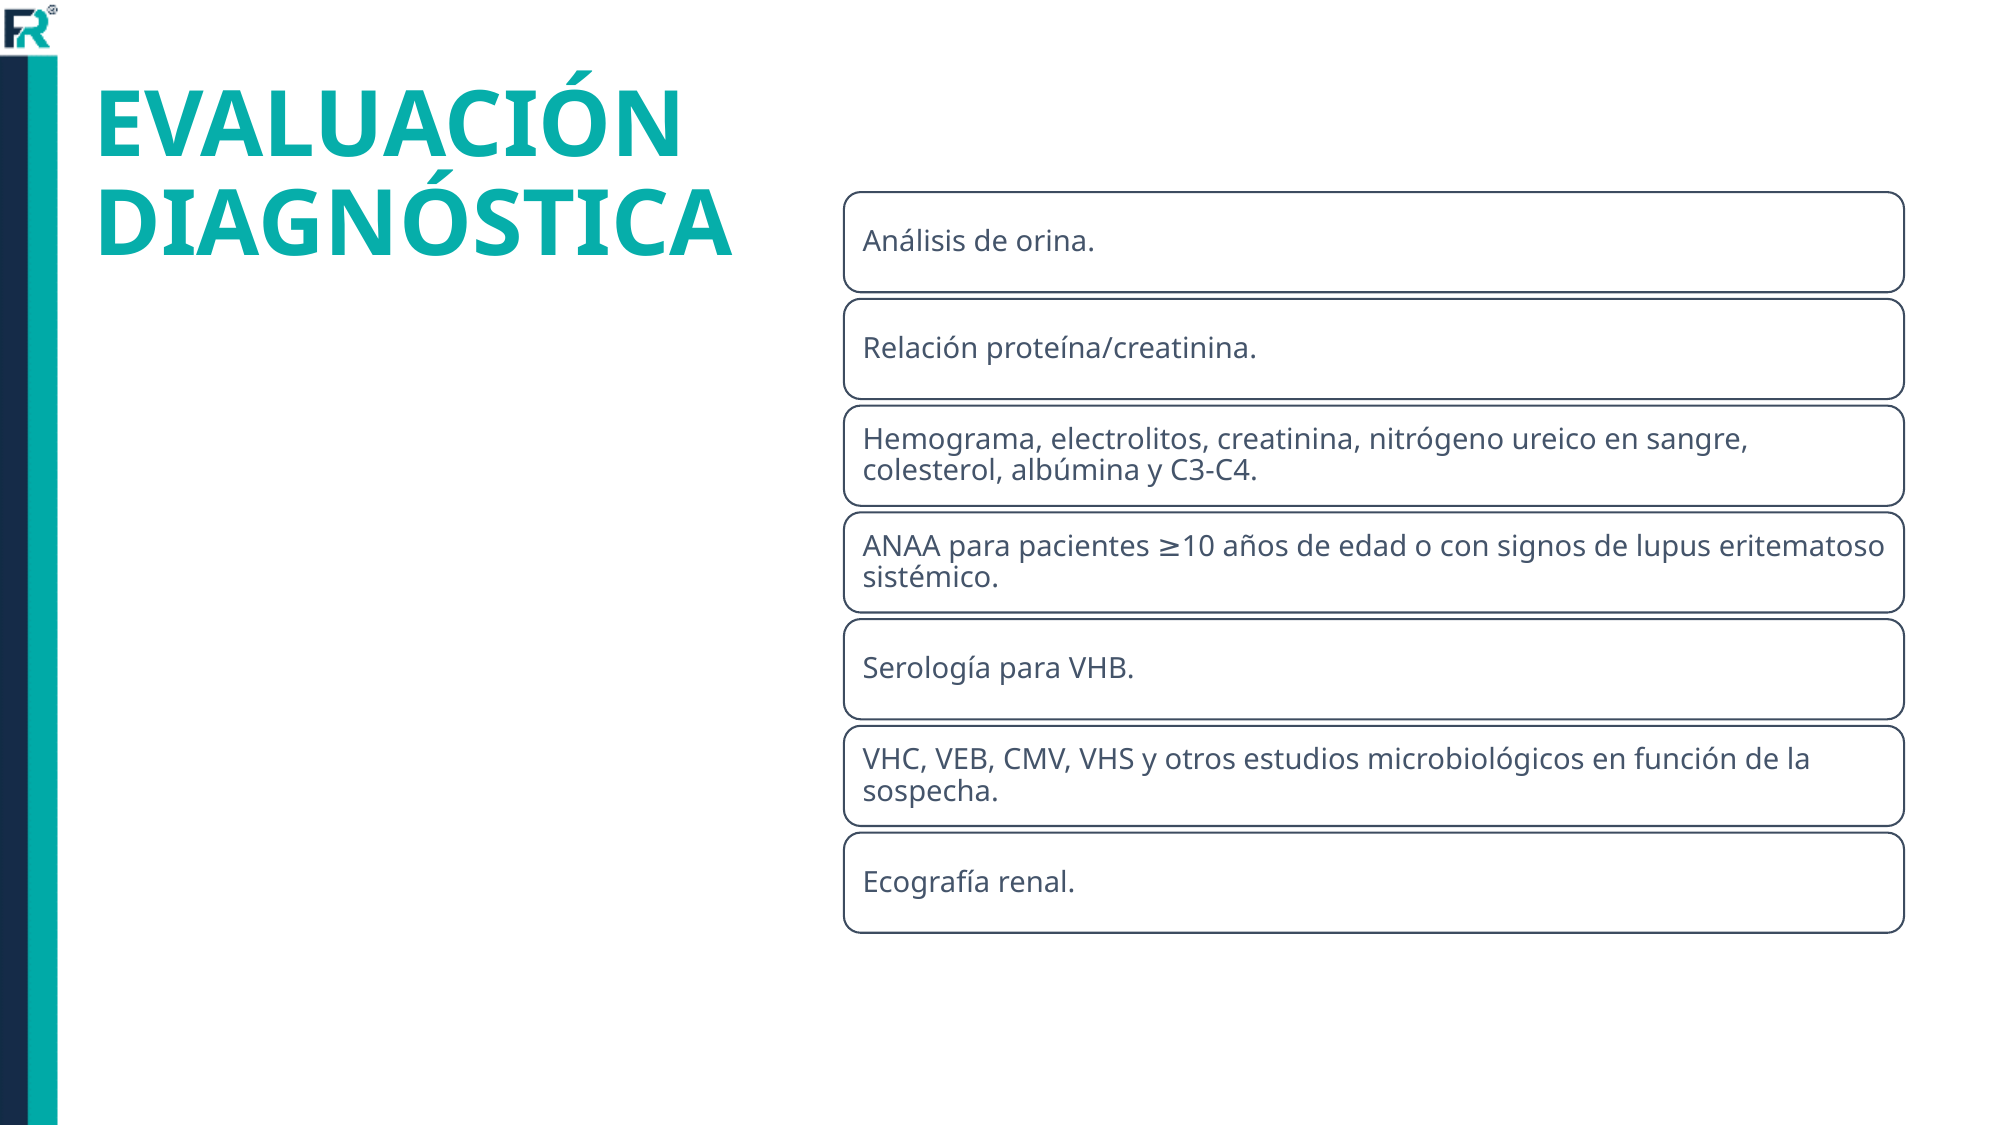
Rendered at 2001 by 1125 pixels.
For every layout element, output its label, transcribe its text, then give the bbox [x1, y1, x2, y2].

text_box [843, 187, 1905, 938]
title EVALUACIÓN DIAGNÓSTICA [78, 67, 972, 285]
picture [0, 0, 2001, 1125]
